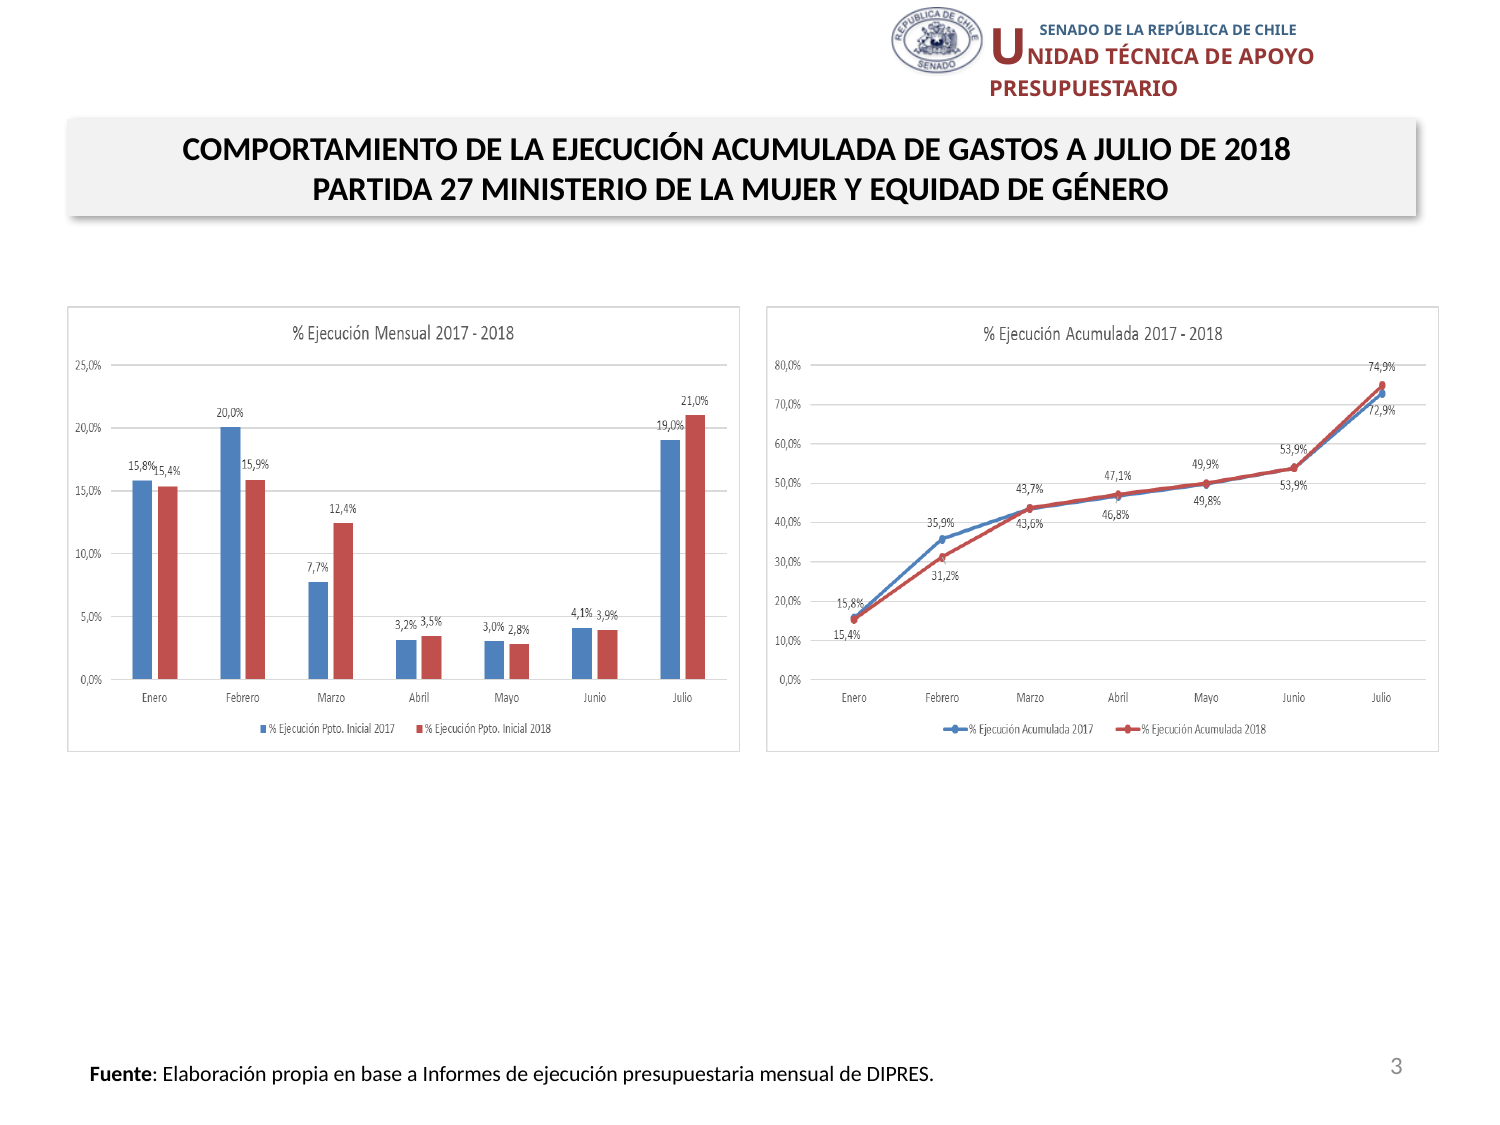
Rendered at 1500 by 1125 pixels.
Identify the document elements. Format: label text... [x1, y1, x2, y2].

text_box COMPORTAMIENTO DE LA EJECUCIÓN ACUMULADA DE GASTOS A JULIO DE 2018 PARTIDA 27 MINISTERIO DE LA MUJER Y EQUIDAD DE GÉNERO [67, 119, 1415, 216]
picture [67, 306, 741, 752]
picture [891, 7, 985, 76]
slide_number 3 [1067, 1035, 1418, 1095]
picture [765, 306, 1439, 752]
